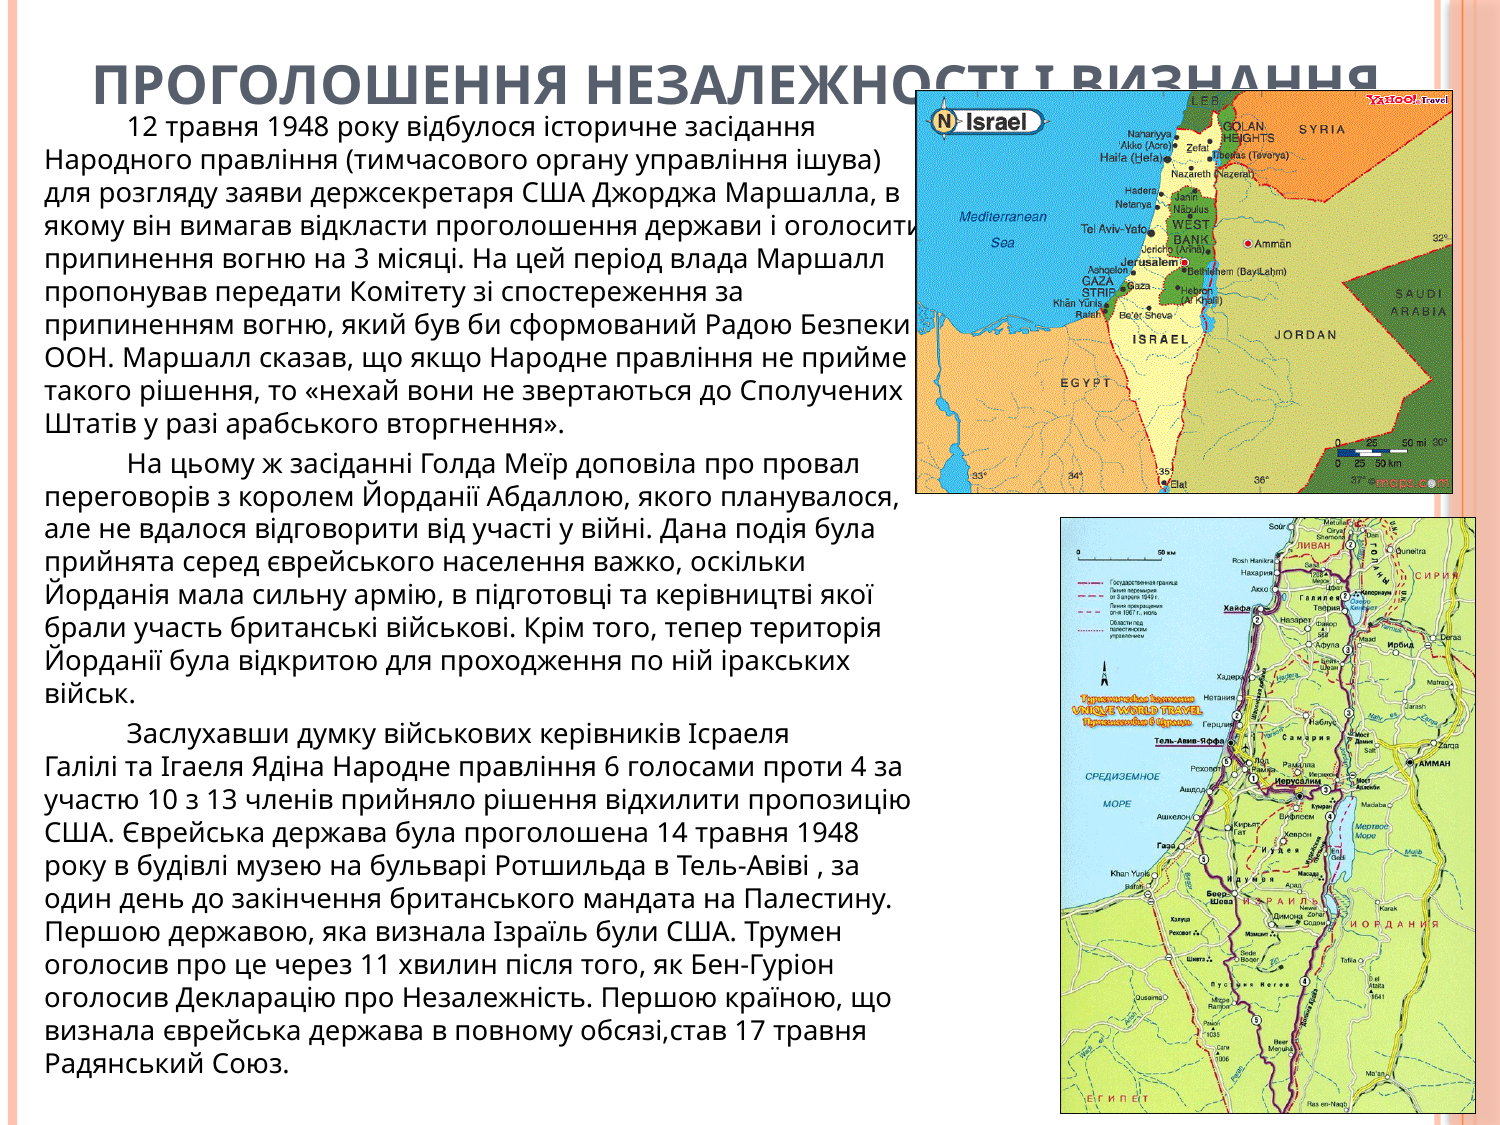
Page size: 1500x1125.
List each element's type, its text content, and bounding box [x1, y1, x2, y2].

title Проголошення незалежності і визнання [76, 0, 1427, 101]
picture [1059, 516, 1476, 1115]
list 12 травня 1948 року відбулося історичне засідання Народного правління (тимчасового органу управління ішува) для розгляду заяви держсекретаря США Джорджа Маршалла, в якому він вимагав відкласти проголошення держави і оголосити припинення вогню на 3 місяці. На цей період влада Маршалл пропонував передати Комітету зі спостереження за припиненням вогню, який був би сформований Радою Безпеки ООН. Маршалл сказав, що якщо Народне правління не прийме такого рішення, то «нехай вони не звертаються до Сполучених Штатів у разі арабського вторгнення». На цьому ж засіданні Голда Меїр доповіла про провал переговорів з королем Йорданії Абдаллою, якого планувалося, але не вдалося відговорити від участі у війні. Дана подія була прийнята серед єврейського населення важко, оскільки Йорданія мала сильну армію, в підготовці та керівництві якої брали участь британські військові. Крім того, тепер територія Йорданії була відкритою для проходження по ній іракських військ. Заслухавши думку військових керівників Ісраеля Галілі та Ігаеля Ядіна Народне правління 6 голосами проти 4 за участю 10 з 13 членів прийняло рішення відхилити пропозицію США. Єврейська держава була проголошена 14 травня 1948 року в будівлі музею на бульварі Ротшильда в Тель-Авіві , за один день до закінчення британського мандата на Палестину. Першою державою, яка визнала Ізраїль були США. Трумен оголосив про це через 11 хвилин після того, як Бен-Гуріон оголосив Декларацію про Незалежність. Першою країною, що визнала єврейська держава в повному обсязі,став 17 травня Радянський Союз. [29, 101, 939, 1094]
picture [914, 89, 1453, 495]
